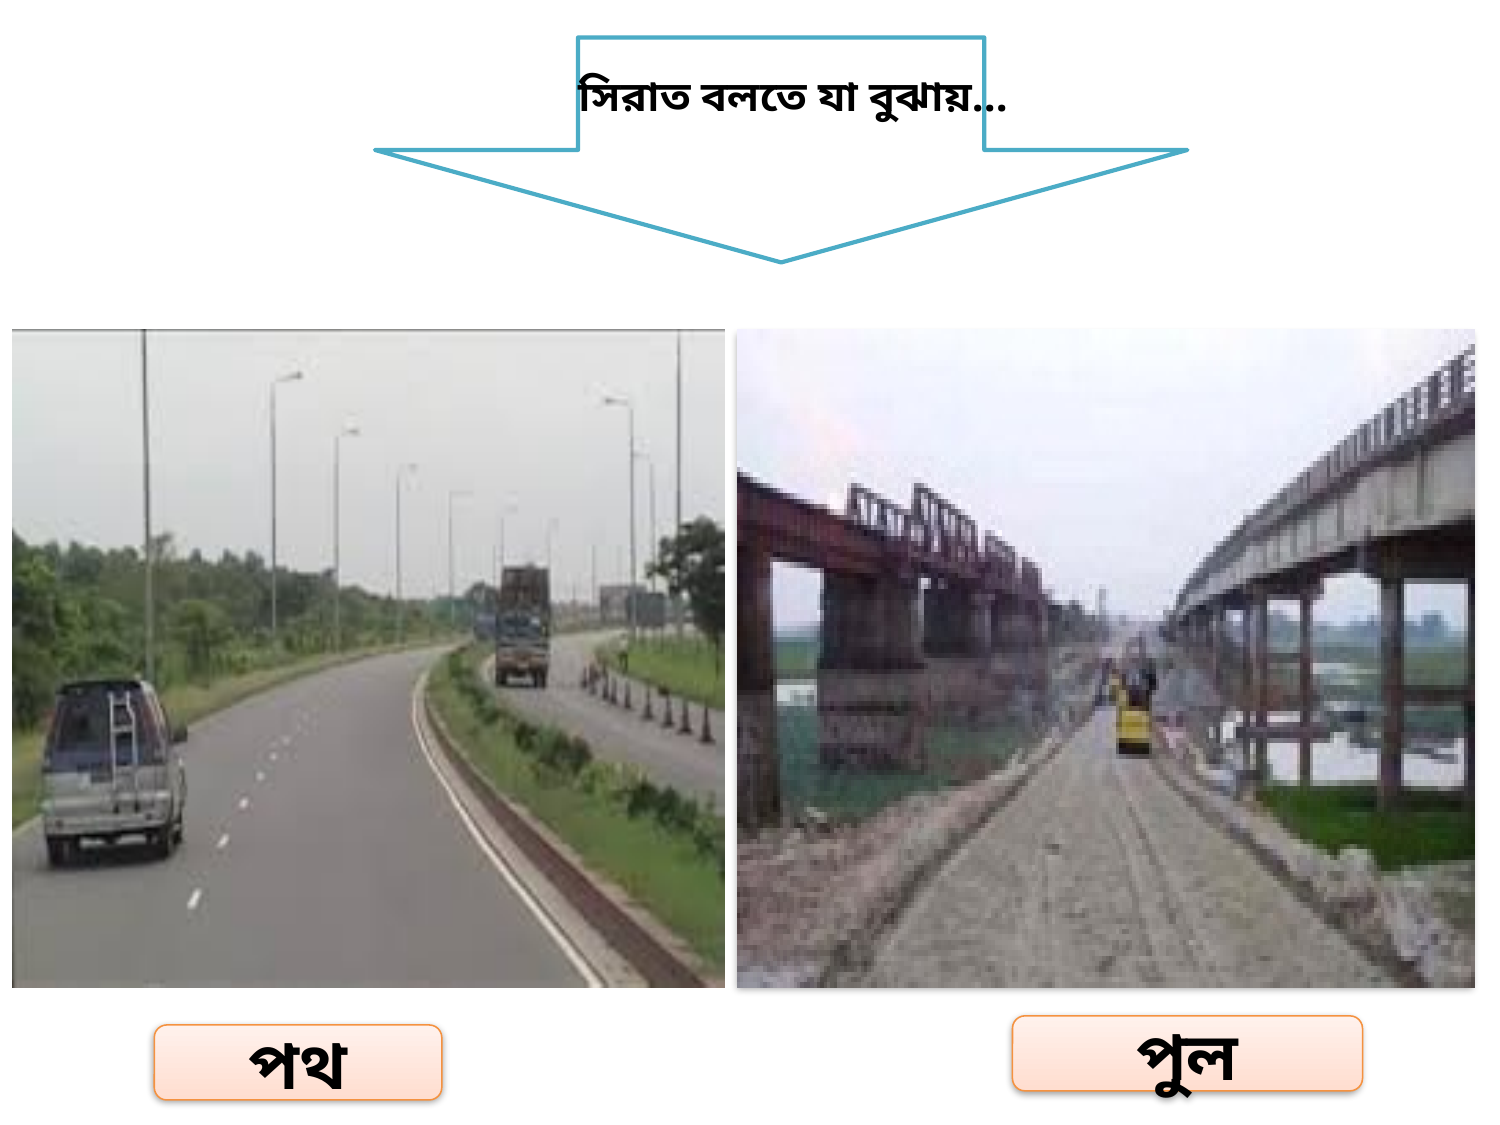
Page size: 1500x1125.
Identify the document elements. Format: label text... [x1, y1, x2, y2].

text_box [575, 35, 987, 62]
text_box সিরাত বলতে যা বুঝায়... [549, 62, 1038, 128]
text_box [372, 128, 1190, 265]
picture [12, 329, 726, 988]
text_box পুল [1011, 1015, 1364, 1092]
picture [737, 329, 1476, 988]
text_box পথ [153, 1024, 443, 1101]
